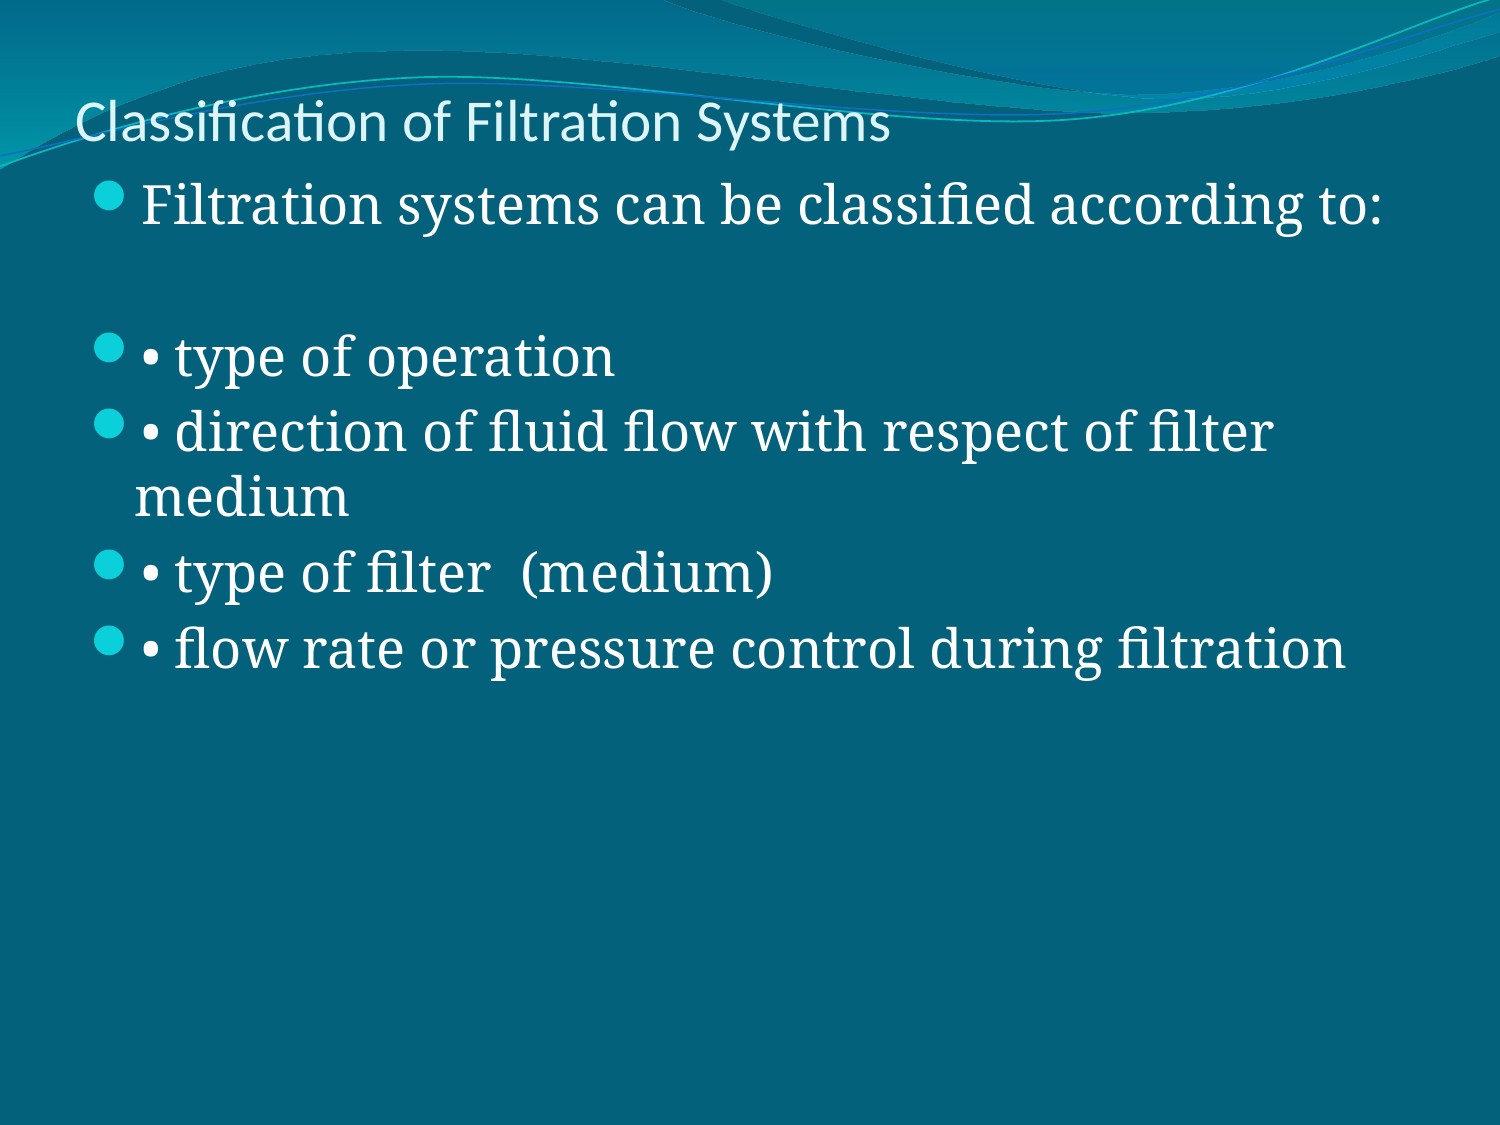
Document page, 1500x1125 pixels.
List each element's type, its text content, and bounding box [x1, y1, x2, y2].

title Classification of Filtration Systems [75, 75, 1425, 162]
list Filtration systems can be classified according to: • type of operation • direction of fluid flow with respect of filter medium • type of filter (medium) • flow rate or pressure control during filtration [75, 162, 1425, 1038]
